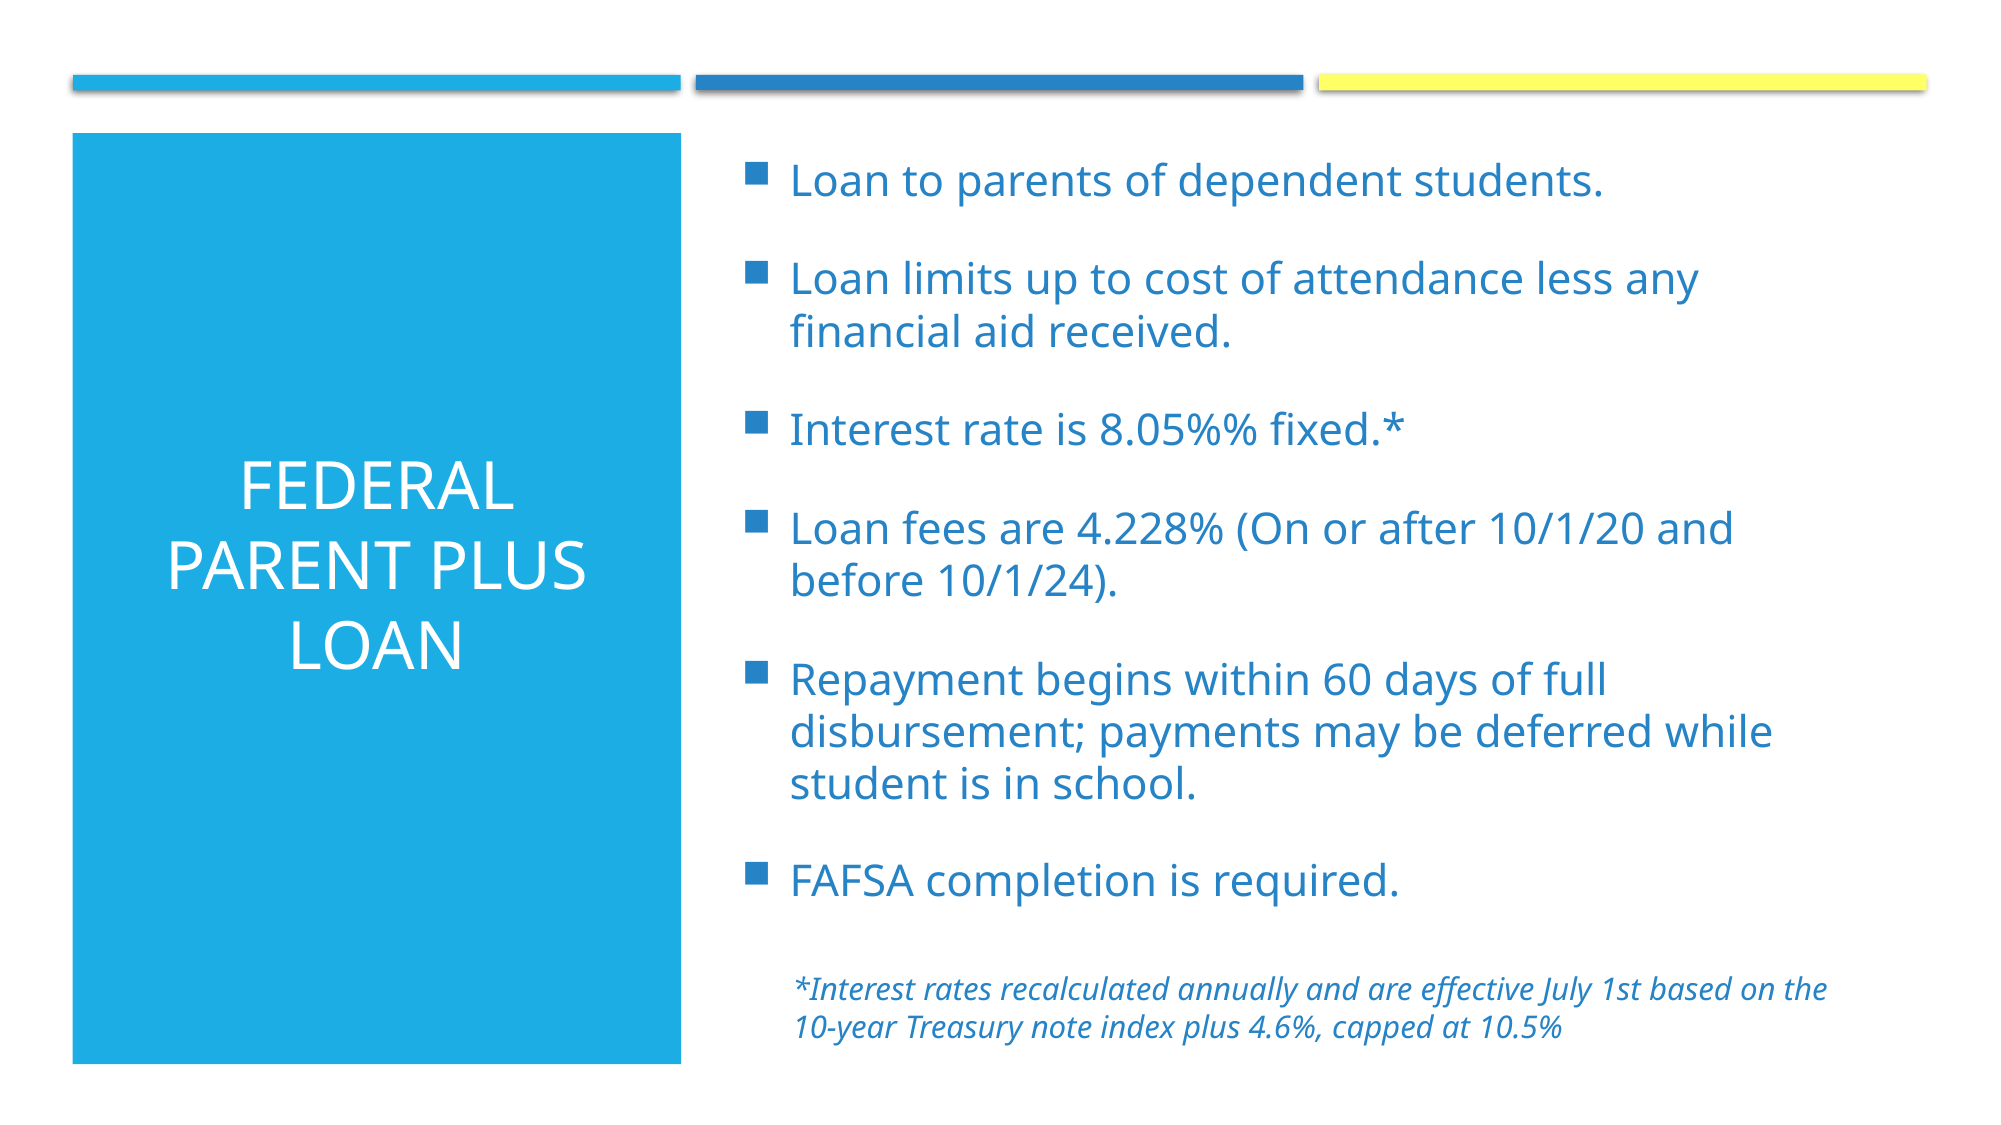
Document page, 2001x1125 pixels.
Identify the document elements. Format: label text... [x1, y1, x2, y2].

text_box [71, 131, 683, 1066]
list Loan to parents of dependent students. Loan limits up to cost of attendance less any financial aid received. Interest rate is 8.05%% fixed.* Loan fees are 4.228% (On or after 10/1/20 and before 10/1/24). Repayment begins within 60 days of full disbursement; payments may be deferred while student is in school. FAFSA completion is required. *Interest rates recalculated annually and are effective July 1st based on the 10-year Treasury note index plus 4.6%, capped at 10.5% [726, 145, 1883, 1053]
title Federal Parent PLUS loan [115, 176, 639, 949]
